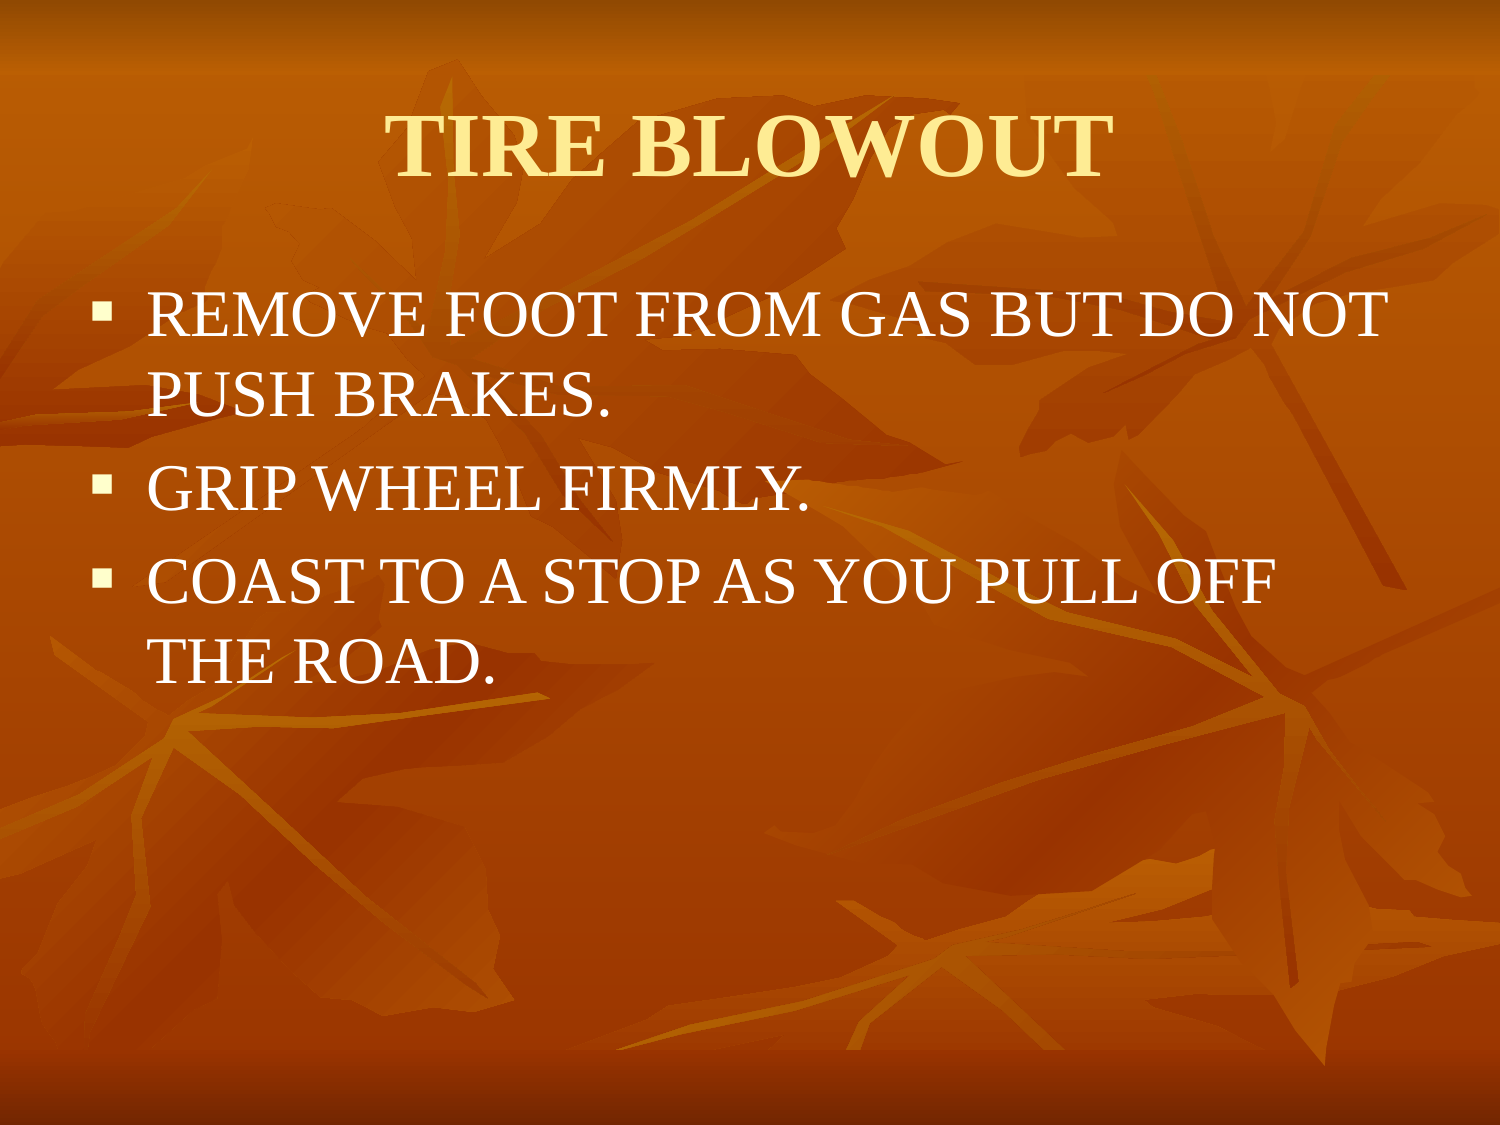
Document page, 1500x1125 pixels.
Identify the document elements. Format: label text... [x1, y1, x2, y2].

title TIRE BLOWOUT [75, 45, 1425, 234]
list REMOVE FOOT FROM GAS BUT DO NOT PUSH BRAKES. GRIP WHEEL FIRMLY. COAST TO A STOP AS YOU PULL OFF THE ROAD. [75, 262, 1425, 1006]
